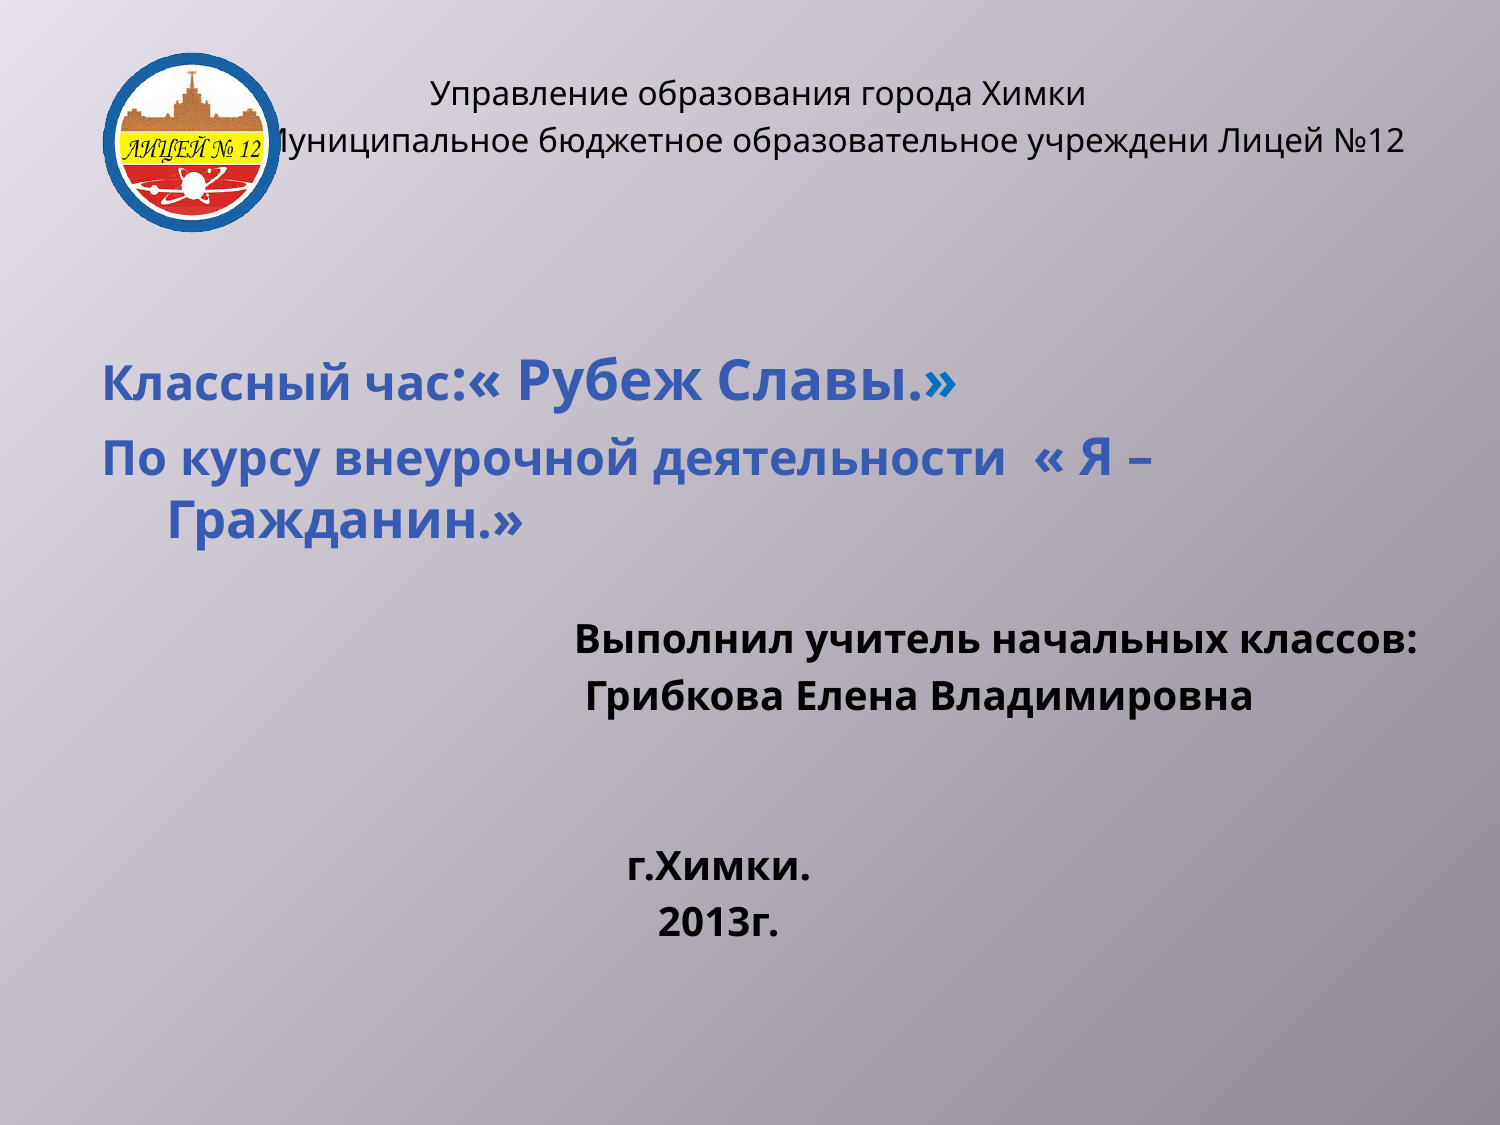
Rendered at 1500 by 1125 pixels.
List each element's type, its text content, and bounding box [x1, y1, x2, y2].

list Классный час:« Рубеж Славы.» По курсу внеурочной деятельности « Я – Гражданин.» Выполнил учитель начальных классов: Грибкова Елена Владимировна г.Химки. 2013г. [64, 262, 1436, 1005]
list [64, 18, 325, 256]
title Управление образования города Химки Муниципальное бюджетное образовательное учреждени Лицей №12 [364, 45, 1425, 233]
